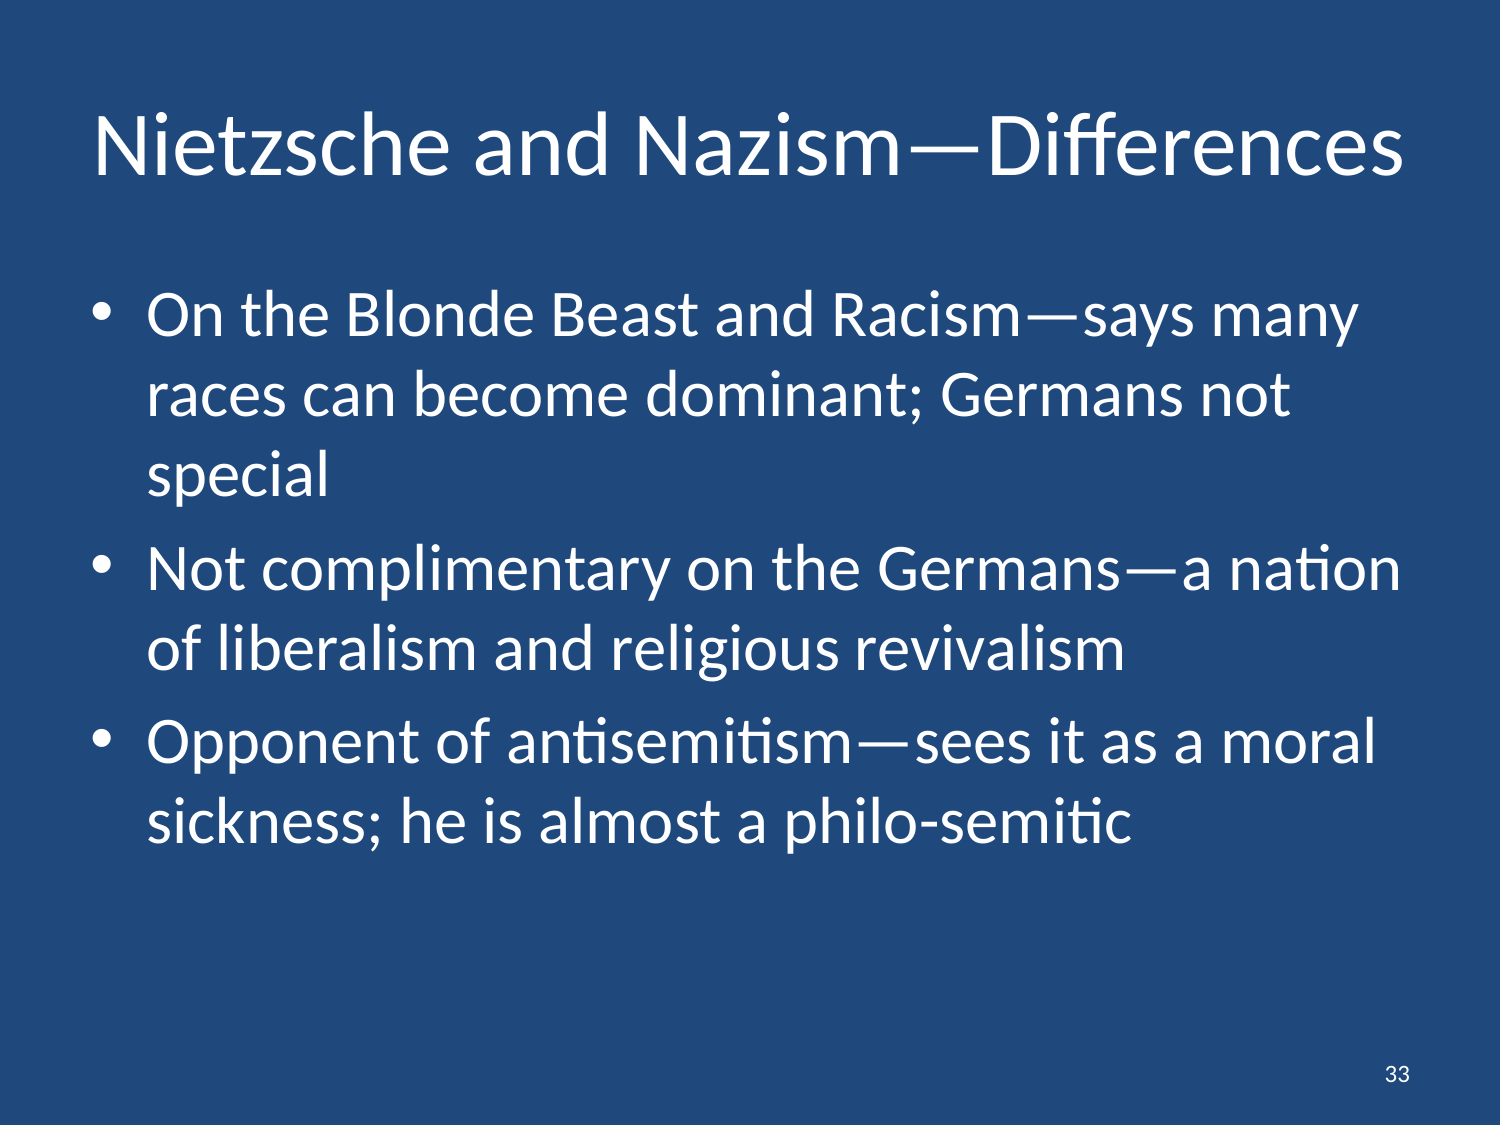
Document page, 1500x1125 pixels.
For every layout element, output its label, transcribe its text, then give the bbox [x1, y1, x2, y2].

title Nietzsche and Nazism—Differences [75, 45, 1425, 233]
list On the Blonde Beast and Racism—says many races can become dominant; Germans not special Not complimentary on the Germans—a nation of liberalism and religious revivalism Opponent of antisemitism—sees it as a moral sickness; he is almost a philo-semitic [75, 262, 1425, 1005]
slide_number 33 [1074, 1042, 1425, 1103]
